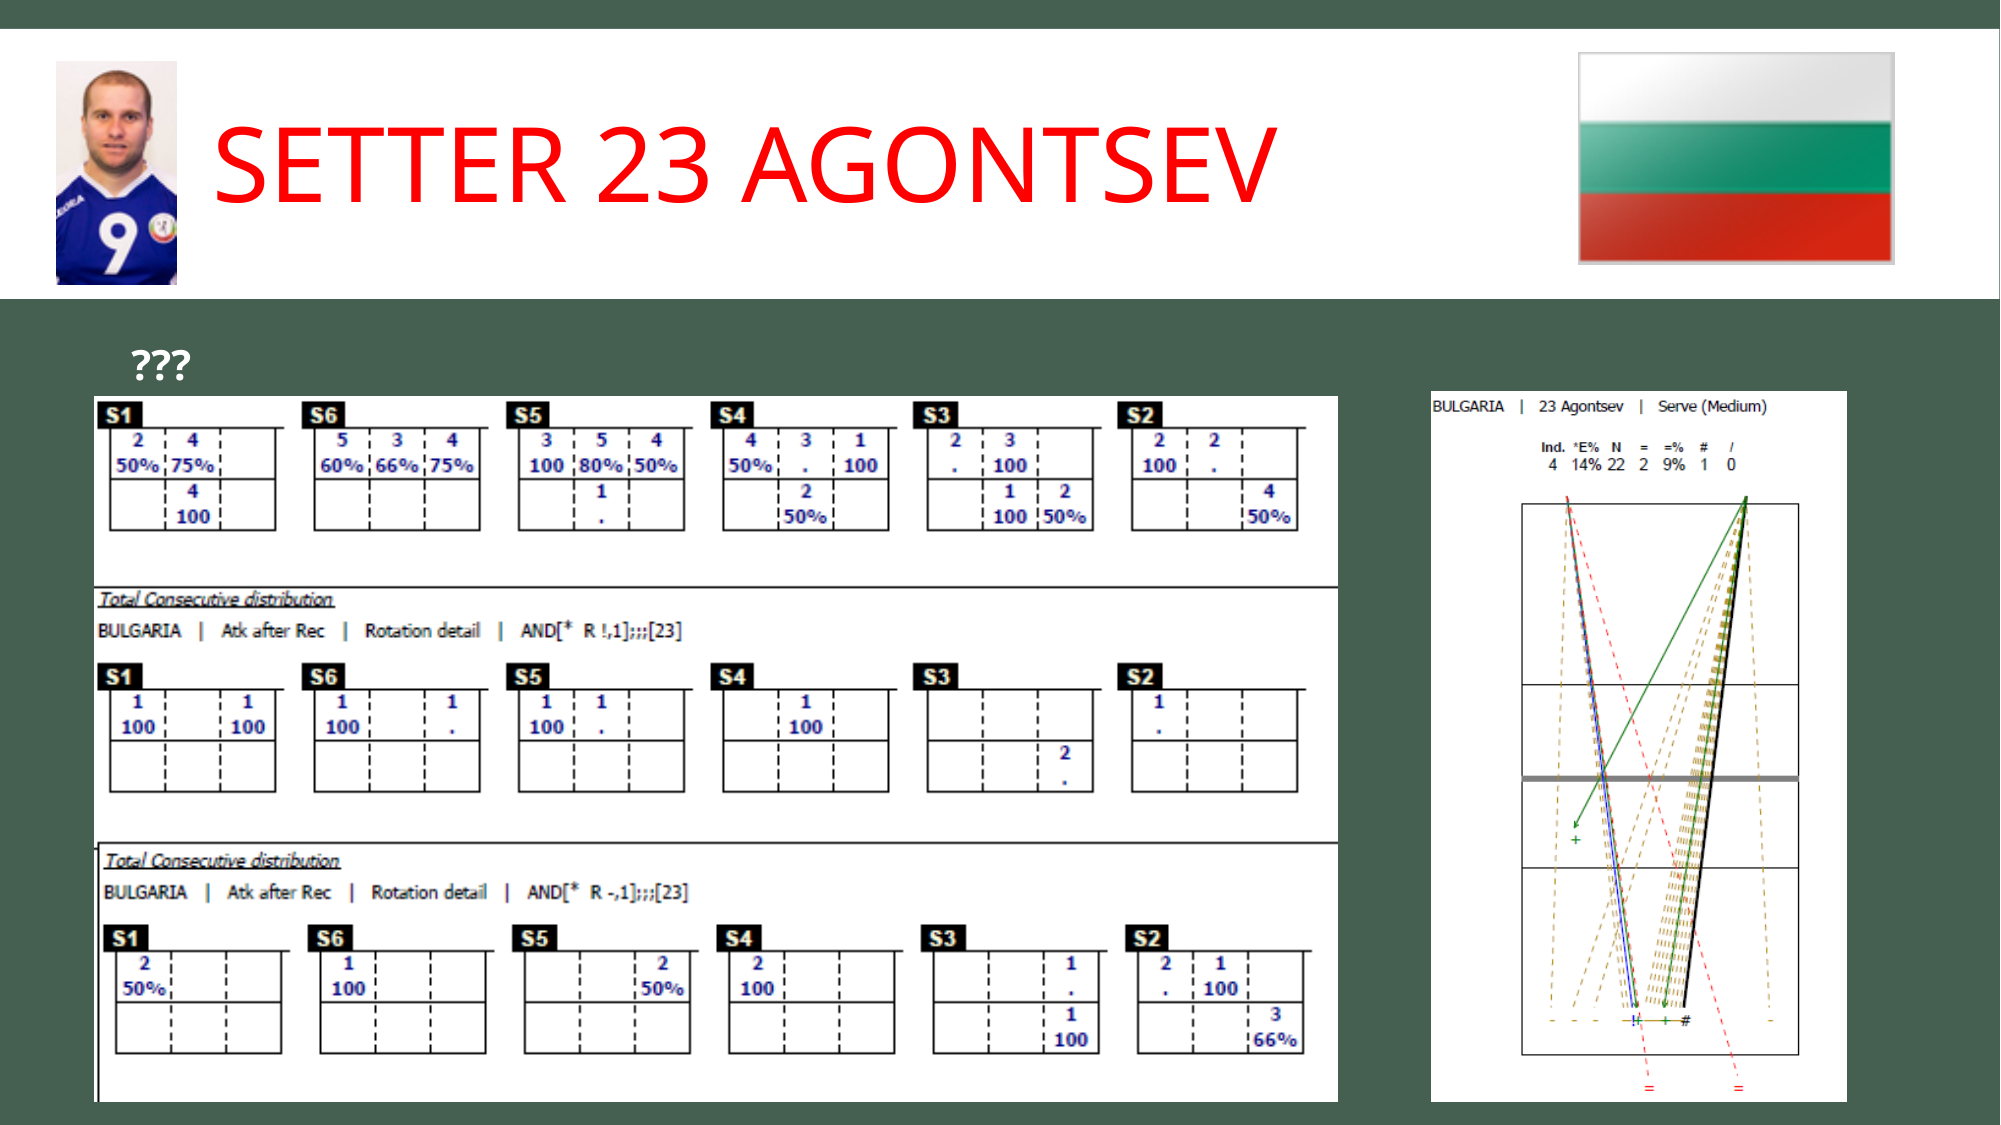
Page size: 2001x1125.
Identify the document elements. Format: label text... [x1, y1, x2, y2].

picture [1578, 52, 1895, 265]
picture [93, 396, 1338, 1102]
picture [1431, 391, 1847, 1102]
text_box ??? jumpfloat [116, 330, 1963, 446]
picture [56, 60, 178, 285]
title Setter 23 agontsev [197, 46, 1803, 295]
